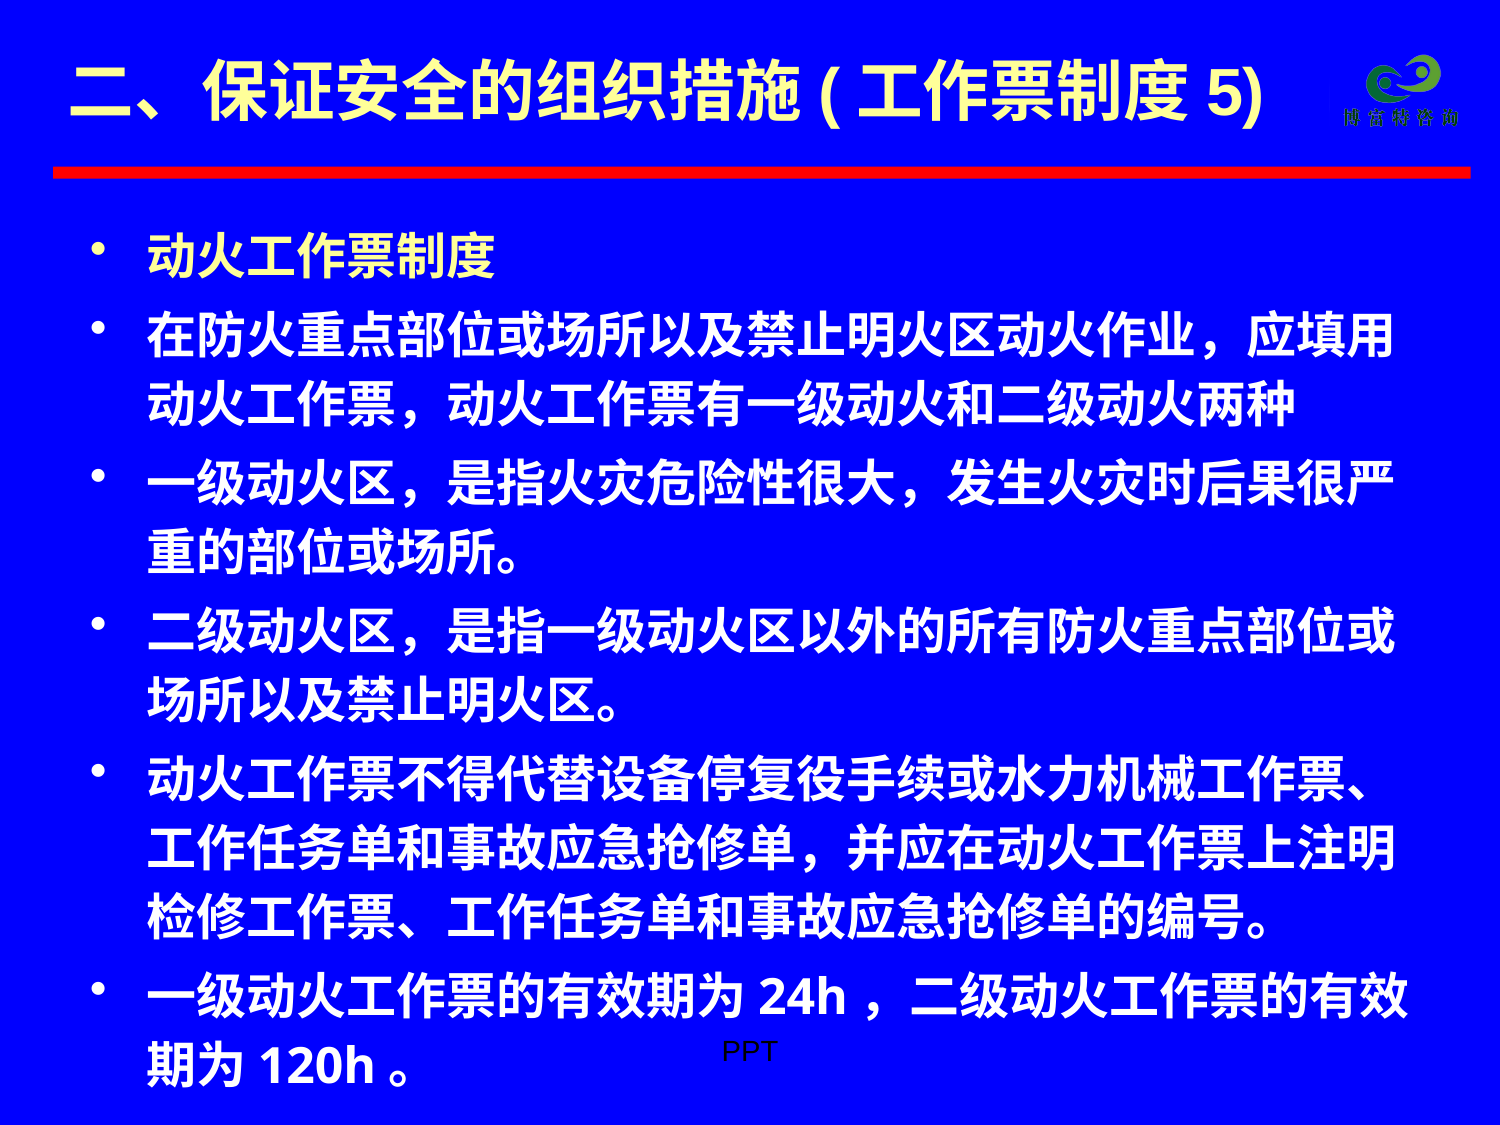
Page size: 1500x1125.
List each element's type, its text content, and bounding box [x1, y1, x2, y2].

picture [1329, 54, 1477, 129]
title 二、保证安全的组织措施(工作票制度5) [52, 30, 1294, 148]
footer PPT [512, 1024, 988, 1103]
list 动火工作票制度 在防火重点部位或场所以及禁止明火区动火作业，应填用动火工作票，动火工作票有一级动火和二级动火两种 一级动火区，是指火灾危险性很大，发生火灾时后果很严重的部位或场所。 二级动火区，是指一级动火区以外的所有防火重点部位或场所以及禁止明火区。 动火工作票不得代替设备停复役手续或水力机械工作票、工作任务单和事故应急抢修单，并应在动火工作票上注明检修工作票、工作任务单和事故应急抢修单的编号。 一级动火工作票的有效期为24h，二级动火工作票的有效期为120h。 [74, 207, 1426, 1101]
